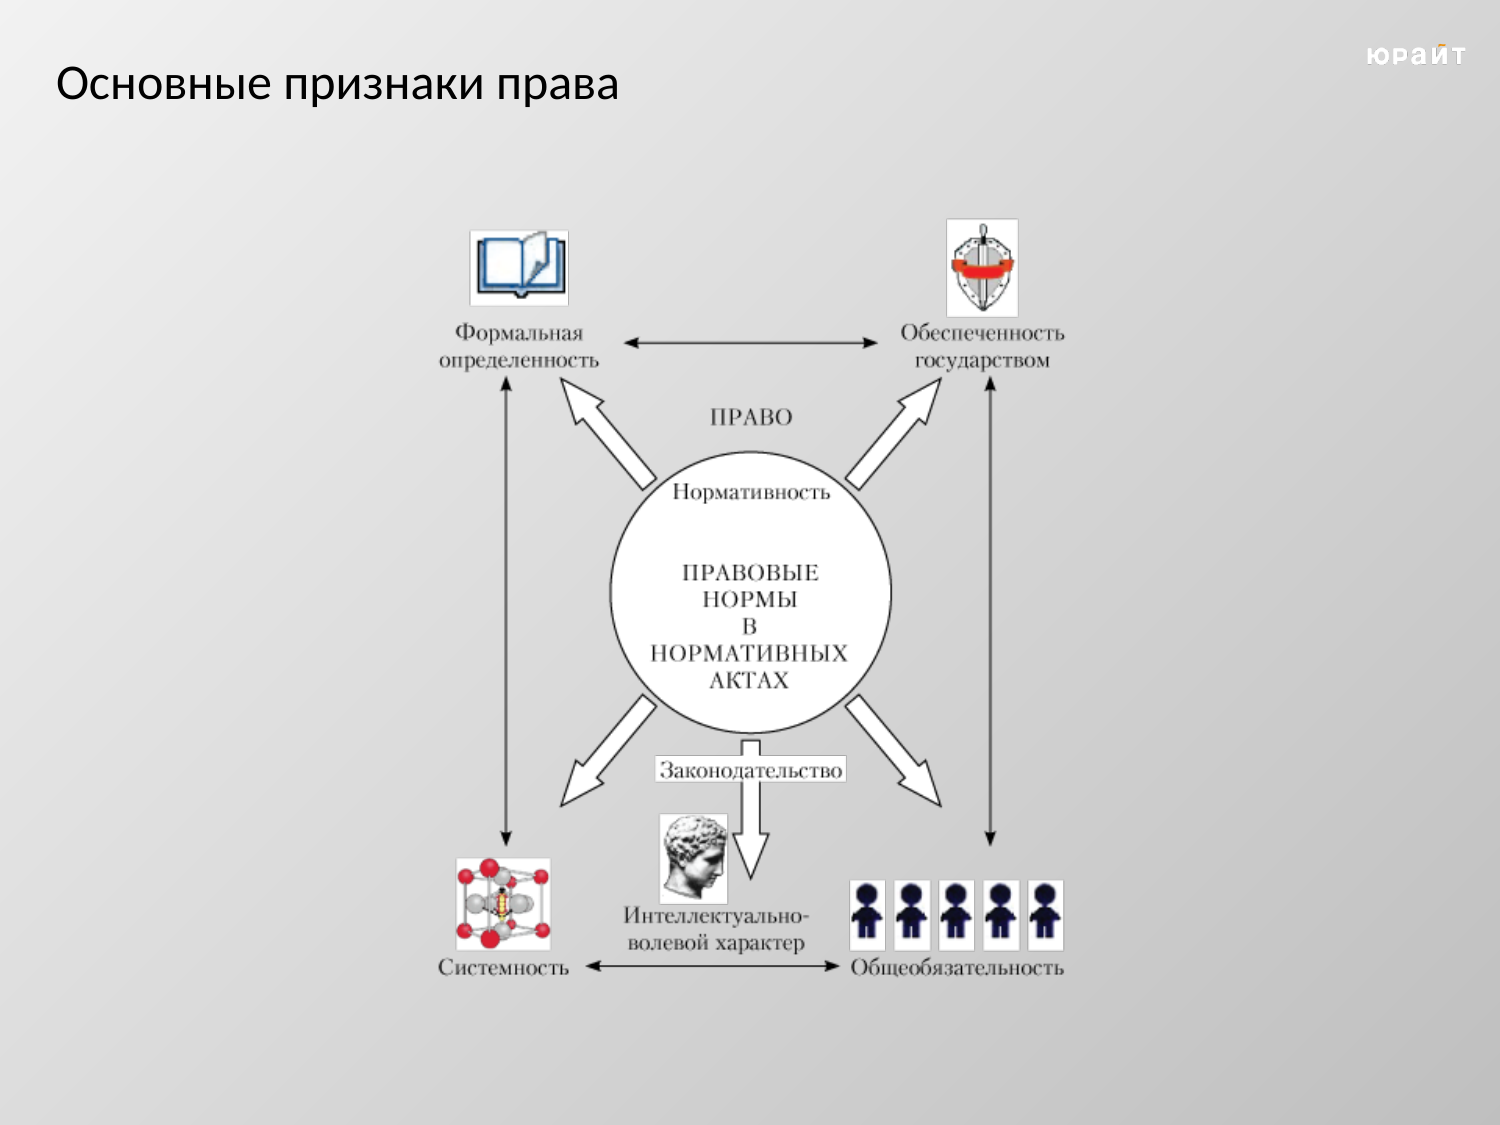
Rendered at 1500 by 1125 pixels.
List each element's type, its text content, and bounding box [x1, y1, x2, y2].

picture [1363, 42, 1467, 67]
picture [413, 202, 1087, 1000]
text_box Основные признаки права [41, 42, 792, 118]
